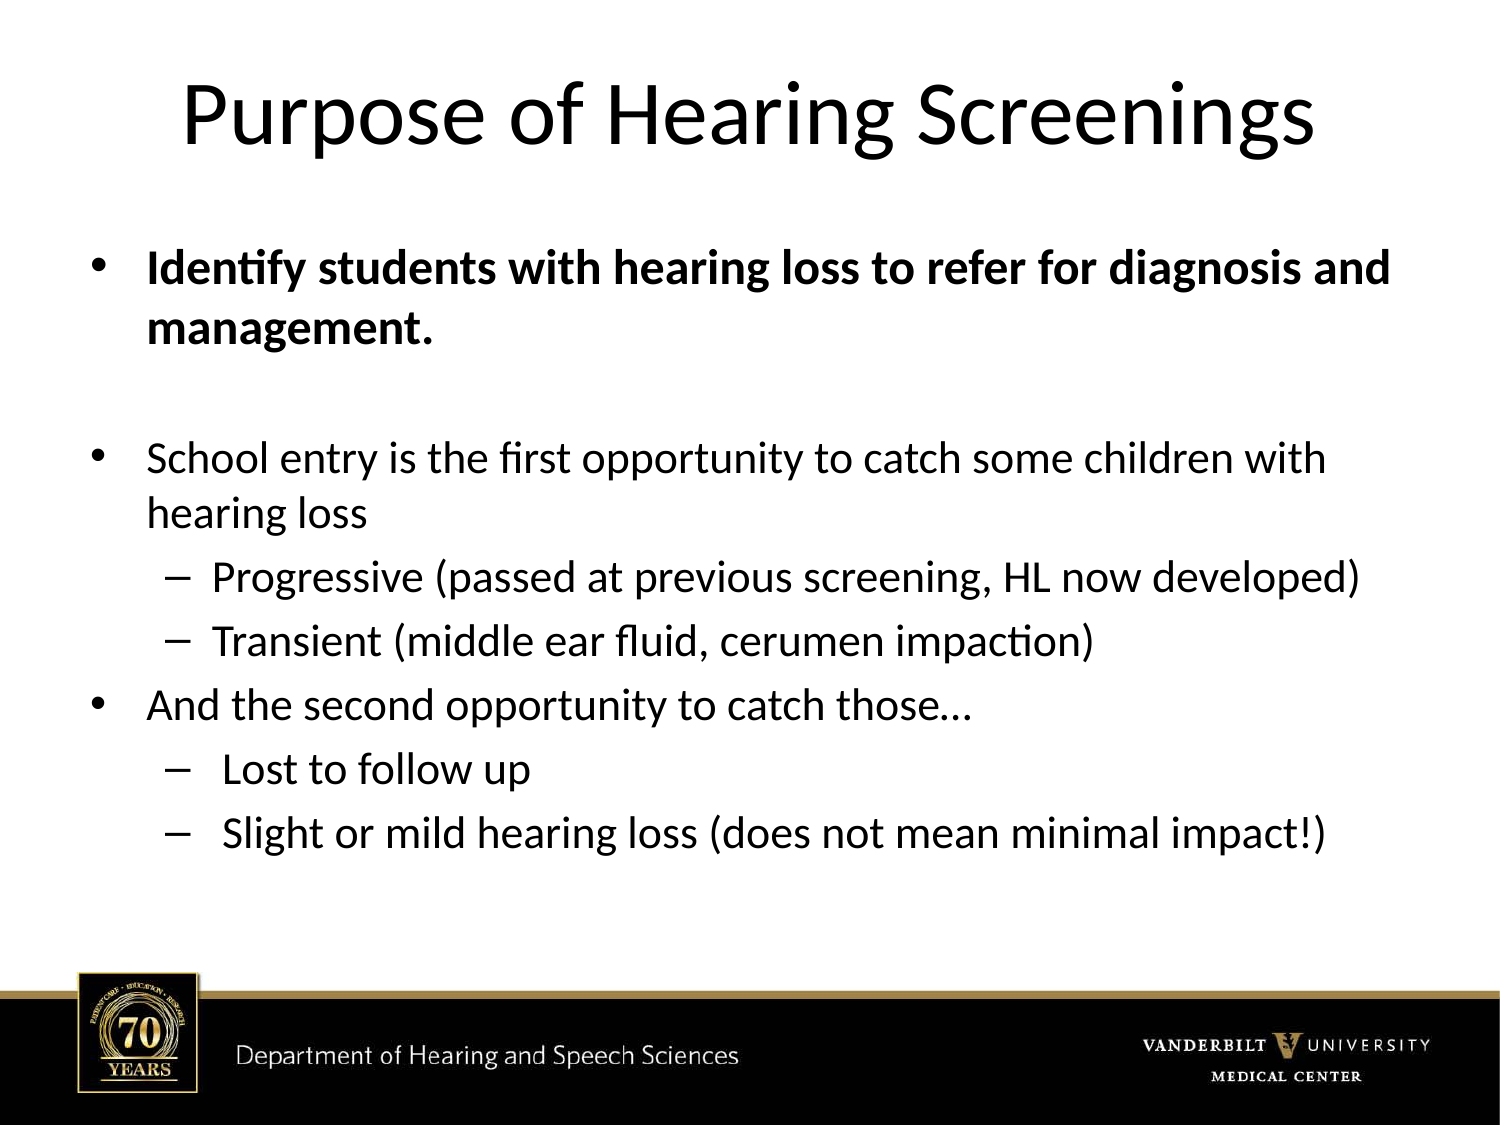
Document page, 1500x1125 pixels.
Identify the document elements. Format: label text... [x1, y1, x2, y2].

title Purpose of Hearing Screenings [75, 45, 1425, 226]
picture [0, 972, 1500, 1125]
list Identify students with hearing loss to refer for diagnosis and management. School entry is the first opportunity to catch some children with hearing loss Progressive (passed at previous screening, HL now developed) Transient (middle ear fluid, cerumen impaction) And the second opportunity to catch those… Lost to follow up Slight or mild hearing loss (does not mean minimal impact!) [75, 226, 1425, 970]
